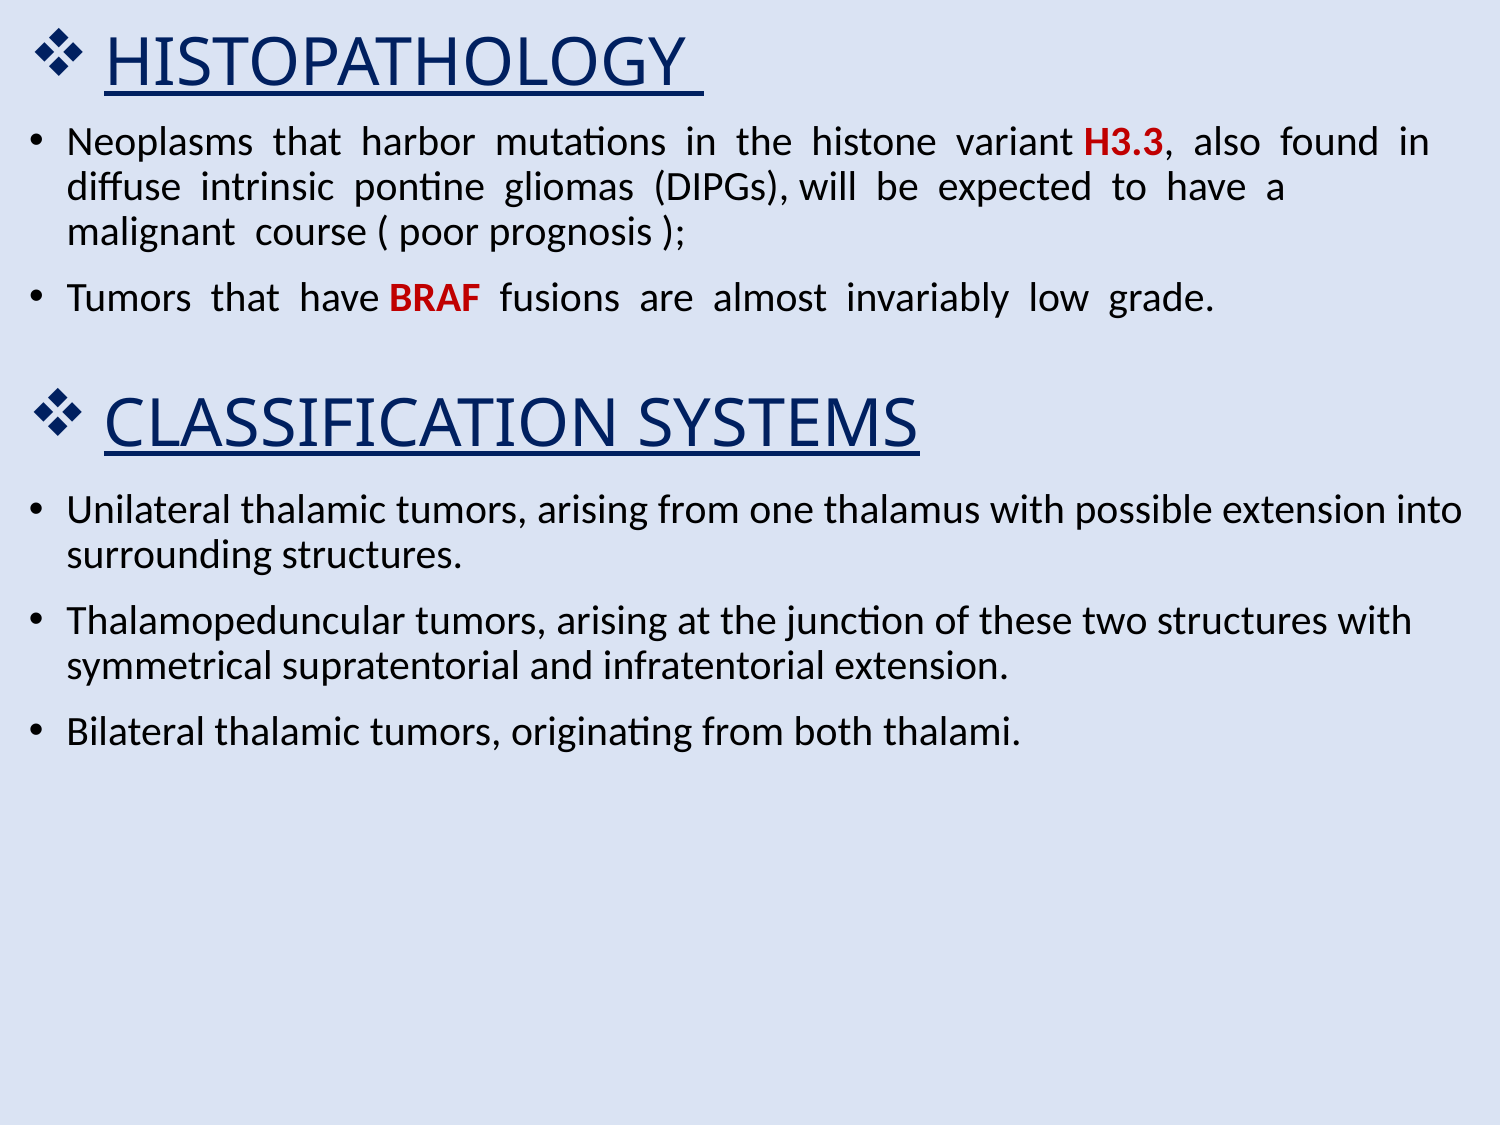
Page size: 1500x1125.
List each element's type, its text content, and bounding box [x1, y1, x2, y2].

list Neoplasms that harbor mutations in the histone variant H3.3, also found in diffuse intrinsic pontine gliomas (DIPGs), will be expected to have a malignant course ( poor prognosis ); Tumors that have BRAF fusions are almost invariably low grade. [14, 111, 1486, 330]
title HISTOPATHOLOGY [14, 16, 1308, 111]
text_box Unilateral thalamic tumors, arising from one thalamus with possible extension into surrounding structures. Thalamopeduncular tumors, arising at the junction of these two structures with symmetrical supratentorial and infratentorial extension. Bilateral thalamic tumors, originating from both thalami. [14, 480, 1486, 1109]
text_box CLASSIFICATION SYSTEMS [14, 376, 1308, 473]
